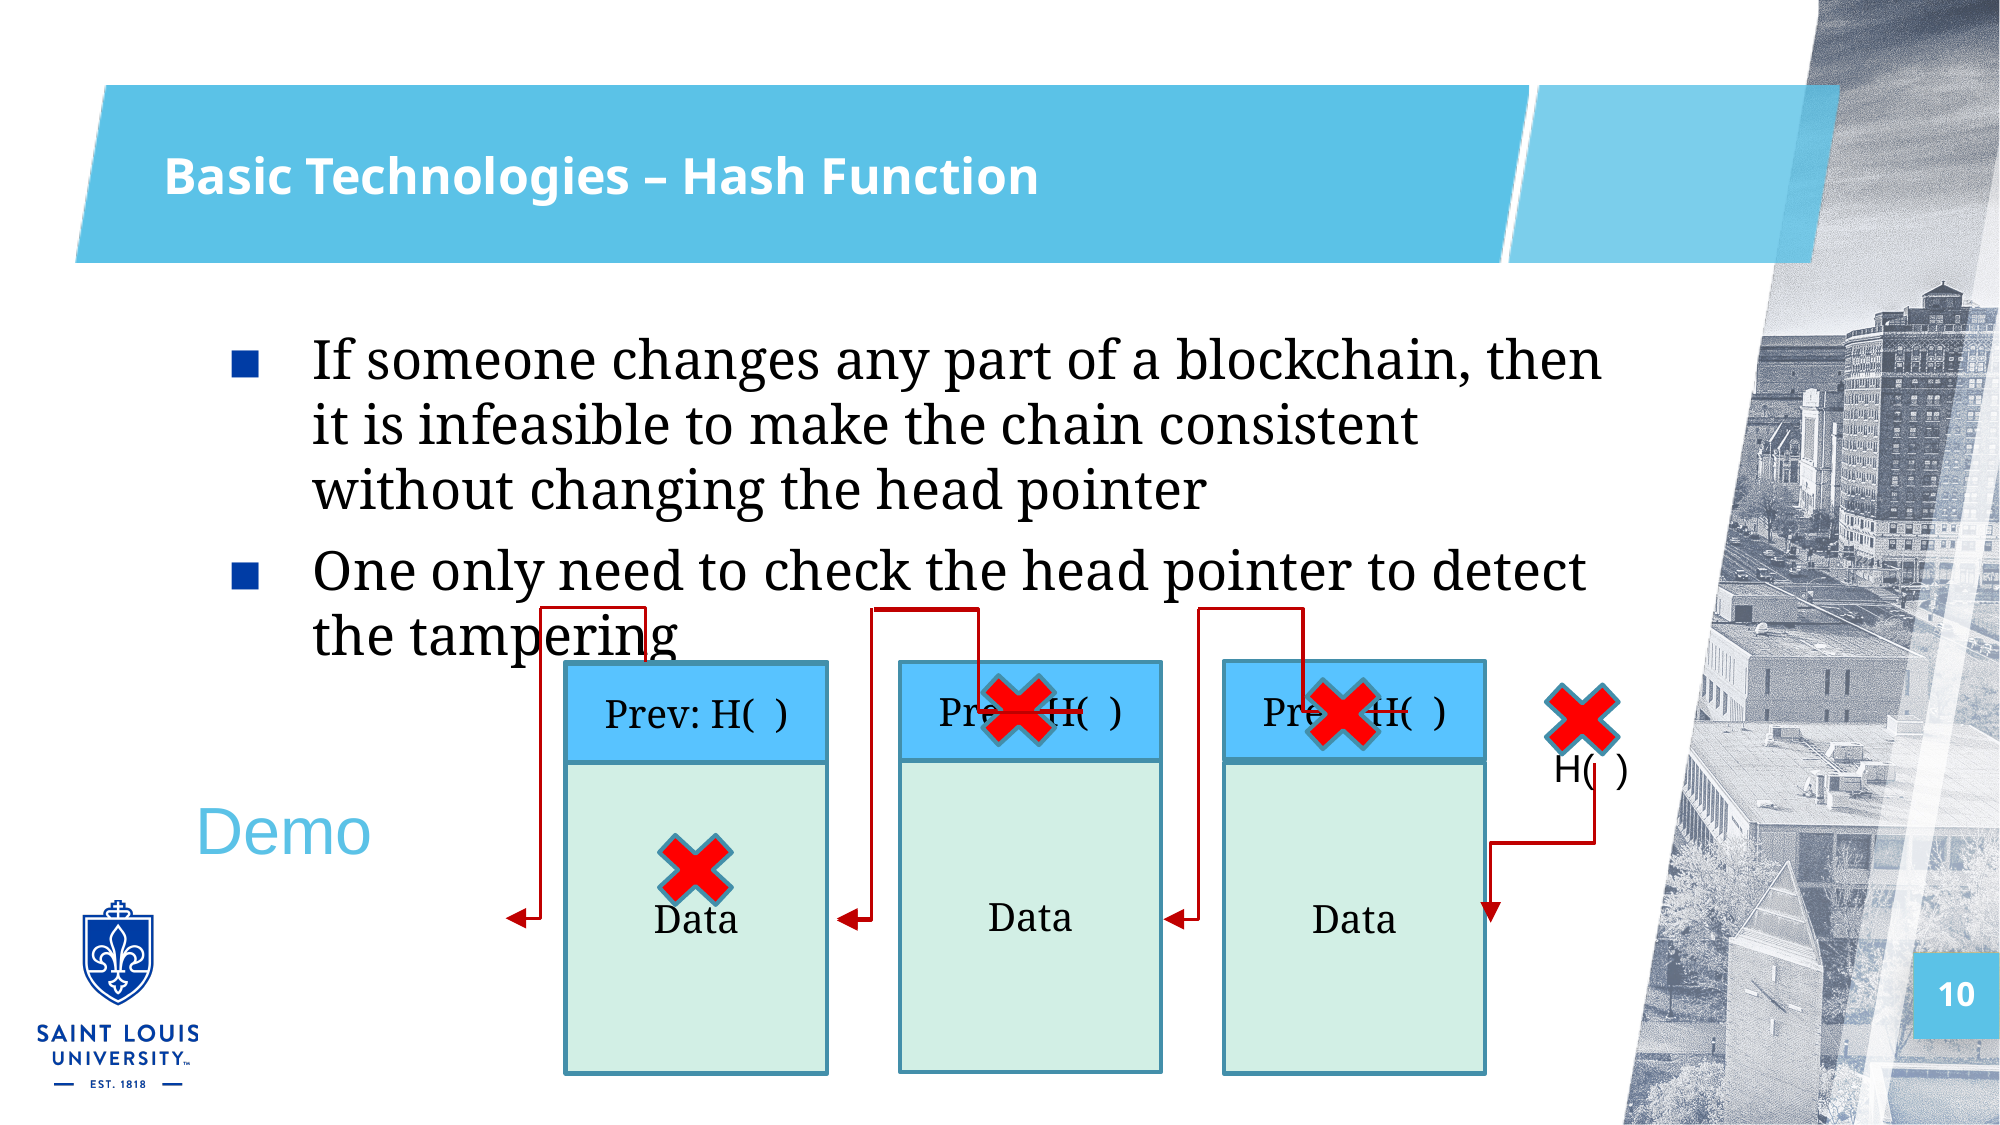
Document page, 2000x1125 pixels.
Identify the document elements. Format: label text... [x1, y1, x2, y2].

slide_number 10 [1913, 952, 2000, 1039]
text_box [1223, 661, 1486, 1074]
text_box H( ) [1538, 736, 1644, 798]
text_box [1462, 790, 1623, 896]
text_box Demo [117, 780, 451, 876]
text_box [505, 607, 751, 919]
text_box [1543, 682, 1621, 757]
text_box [836, 609, 1084, 921]
title Basic Technologies – Hash Function [148, 86, 1488, 263]
picture [1625, 0, 2000, 1125]
list If someone changes any part of a blockchain, then it is infeasible to make the chain consistent without changing the head pointer One only need to check the head pointer to detect the tampering [197, 310, 1648, 953]
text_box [565, 663, 828, 1074]
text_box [899, 661, 1162, 1072]
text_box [1163, 608, 1408, 920]
